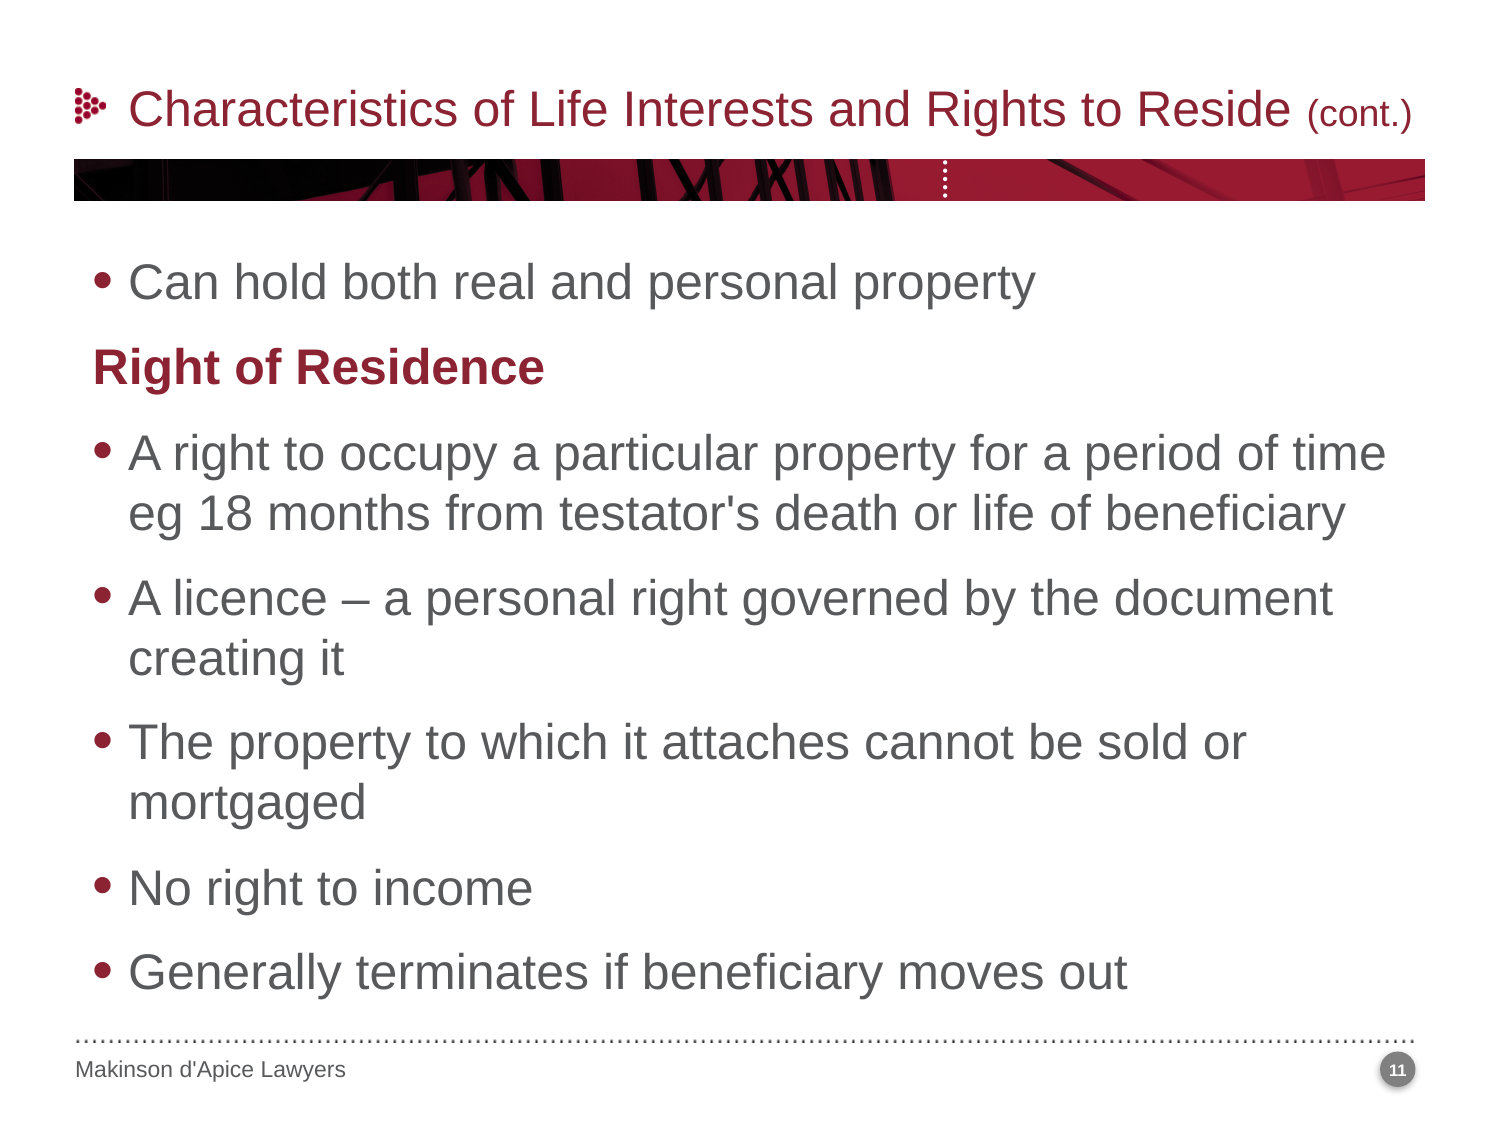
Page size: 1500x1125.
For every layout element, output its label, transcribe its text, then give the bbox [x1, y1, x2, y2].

picture [74, 159, 1425, 201]
list Can hold both real and personal property Right of Residence A right to occupy a particular property for a period of time eg 18 months from testator's death or life of beneficiary A licence – a personal right governed by the document creating it The property to which it attaches cannot be sold or mortgaged No right to income Generally terminates if beneficiary moves out [75, 249, 1425, 973]
picture [75, 88, 106, 124]
picture [69, 1036, 1420, 1043]
list Characteristics of Life Interests and Rights to Reside (cont.) [75, 34, 1425, 137]
slide_number 11 [1374, 1046, 1421, 1093]
